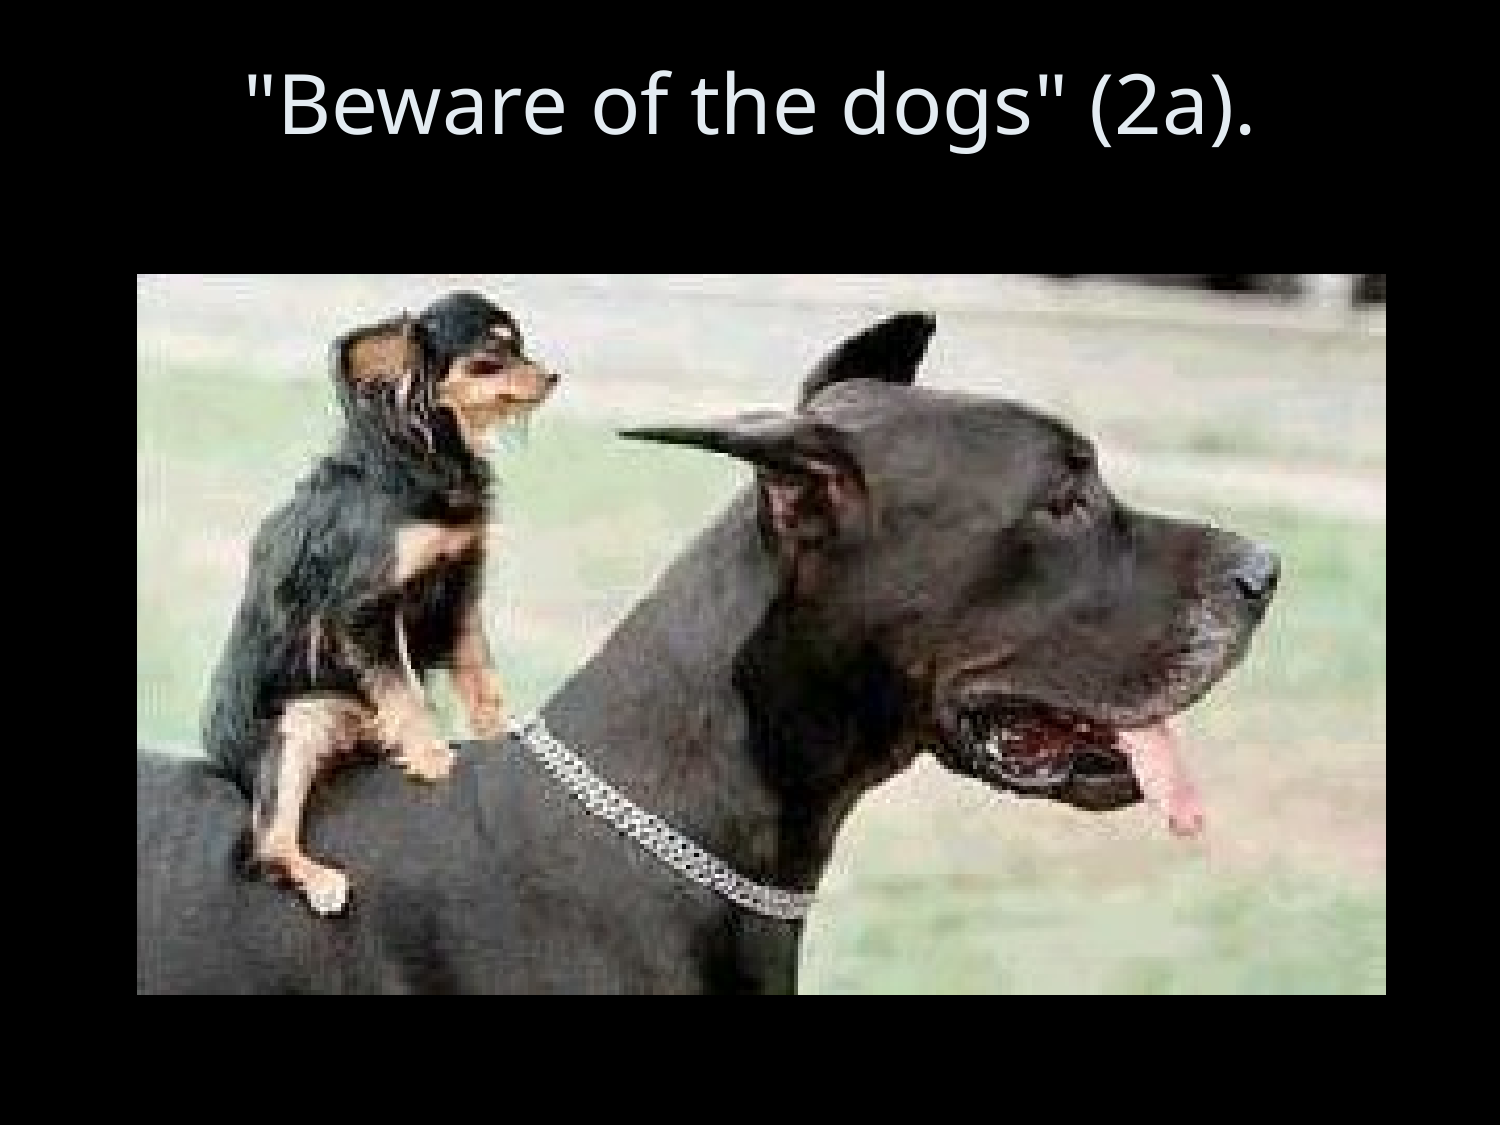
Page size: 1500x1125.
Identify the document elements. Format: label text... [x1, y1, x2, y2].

picture [137, 274, 1386, 995]
title "Beware of the dogs" (2a). [0, 7, 1500, 195]
